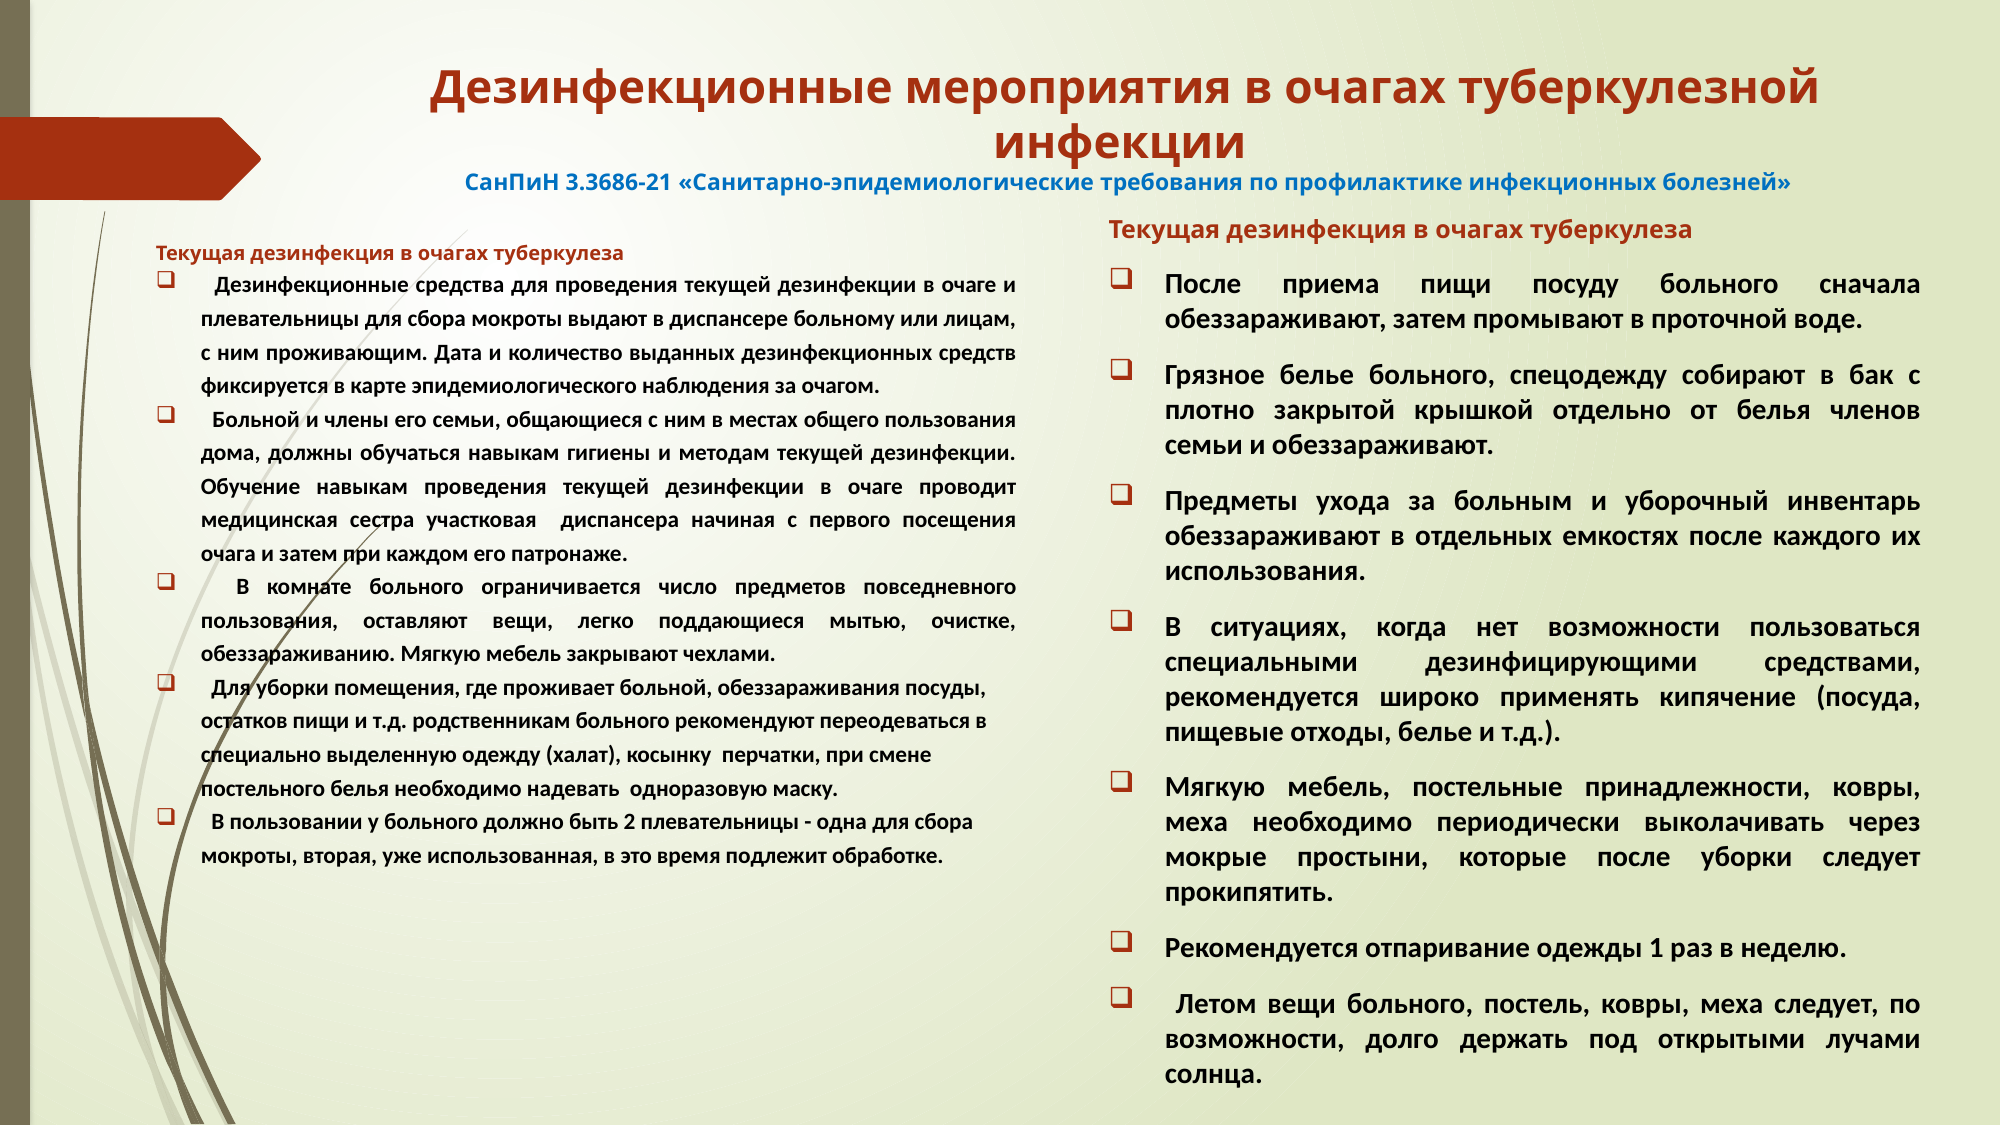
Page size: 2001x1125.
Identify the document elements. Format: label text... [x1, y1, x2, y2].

list Текущая дезинфекция в очагах туберкулеза После приема пищи посуду больного сначала обеззараживают, затем промывают в проточной воде. Грязное белье больного, спецодежду собирают в бак с плотно закрытой крышкой отдельно от белья членов семьи и обеззараживают. Предметы ухода за больным и уборочный инвентарь обеззараживают в отдельных емкостях после каждого их использования. В ситуациях, когда нет возможности пользоваться специальными дезинфицирующими средствами, рекомендуется широко применять кипячение (посуда, пищевые отходы, белье и т.д.). Мягкую мебель, постельные принадлежности, ковры, меха необходимо периодически выколачивать через мокрые простыни, которые после уборки следует прокипятить. Рекомендуется отпаривание одежды 1 раз в неделю. Летом вещи больного, постель, ковры, меха следует, по возможности, долго держать под открытыми лучами солнца. [1093, 206, 1937, 969]
title Дезинфекционные мероприятия в очагах туберкулезной инфекции СанПиН 3.3686-21 «Санитарно-эпидемиологические требования по профилактике инфекционных болезней» [315, 50, 1937, 207]
list Текущая дезинфекция в очагах туберкулеза Дезинфекционные средства для проведения текущей дезинфекции в очаге и плевательницы для сбора мокроты выдают в диспансере больному или лицам, с ним проживающим. Дата и количество выданных дезинфекционных средств фиксируется в карте эпидемиологического наблюдения за очагом. Больной и члены его семьи, общающиеся с ним в местах общего пользования дома, должны обучаться навыкам гигиены и методам текущей дезинфекции. Обучение навыкам проведения текущей дезинфекции в очаге проводит медицинская сестра участковая диспансера начиная с первого посещения очага и затем при каждом его патронаже. В комнате больного ограничивается число предметов повседневного пользования, оставляют вещи, легко поддающиеся мытью, очистке, обеззараживанию. Мягкую мебель закрывают чехлами. Для уборки помещения, где проживает больной, обеззараживания посуды, остатков пищи и т.д. родственникам больного рекомендуют переодеваться в специально выделенную одежду (халат), косынку перчатки, при смене постельного белья необходимо надевать одноразовую маску. В пользовании у больного должно быть 2 плевательницы - одна для сбора мокроты, вторая, уже использованная, в это время подлежит обработке. [140, 232, 1032, 970]
